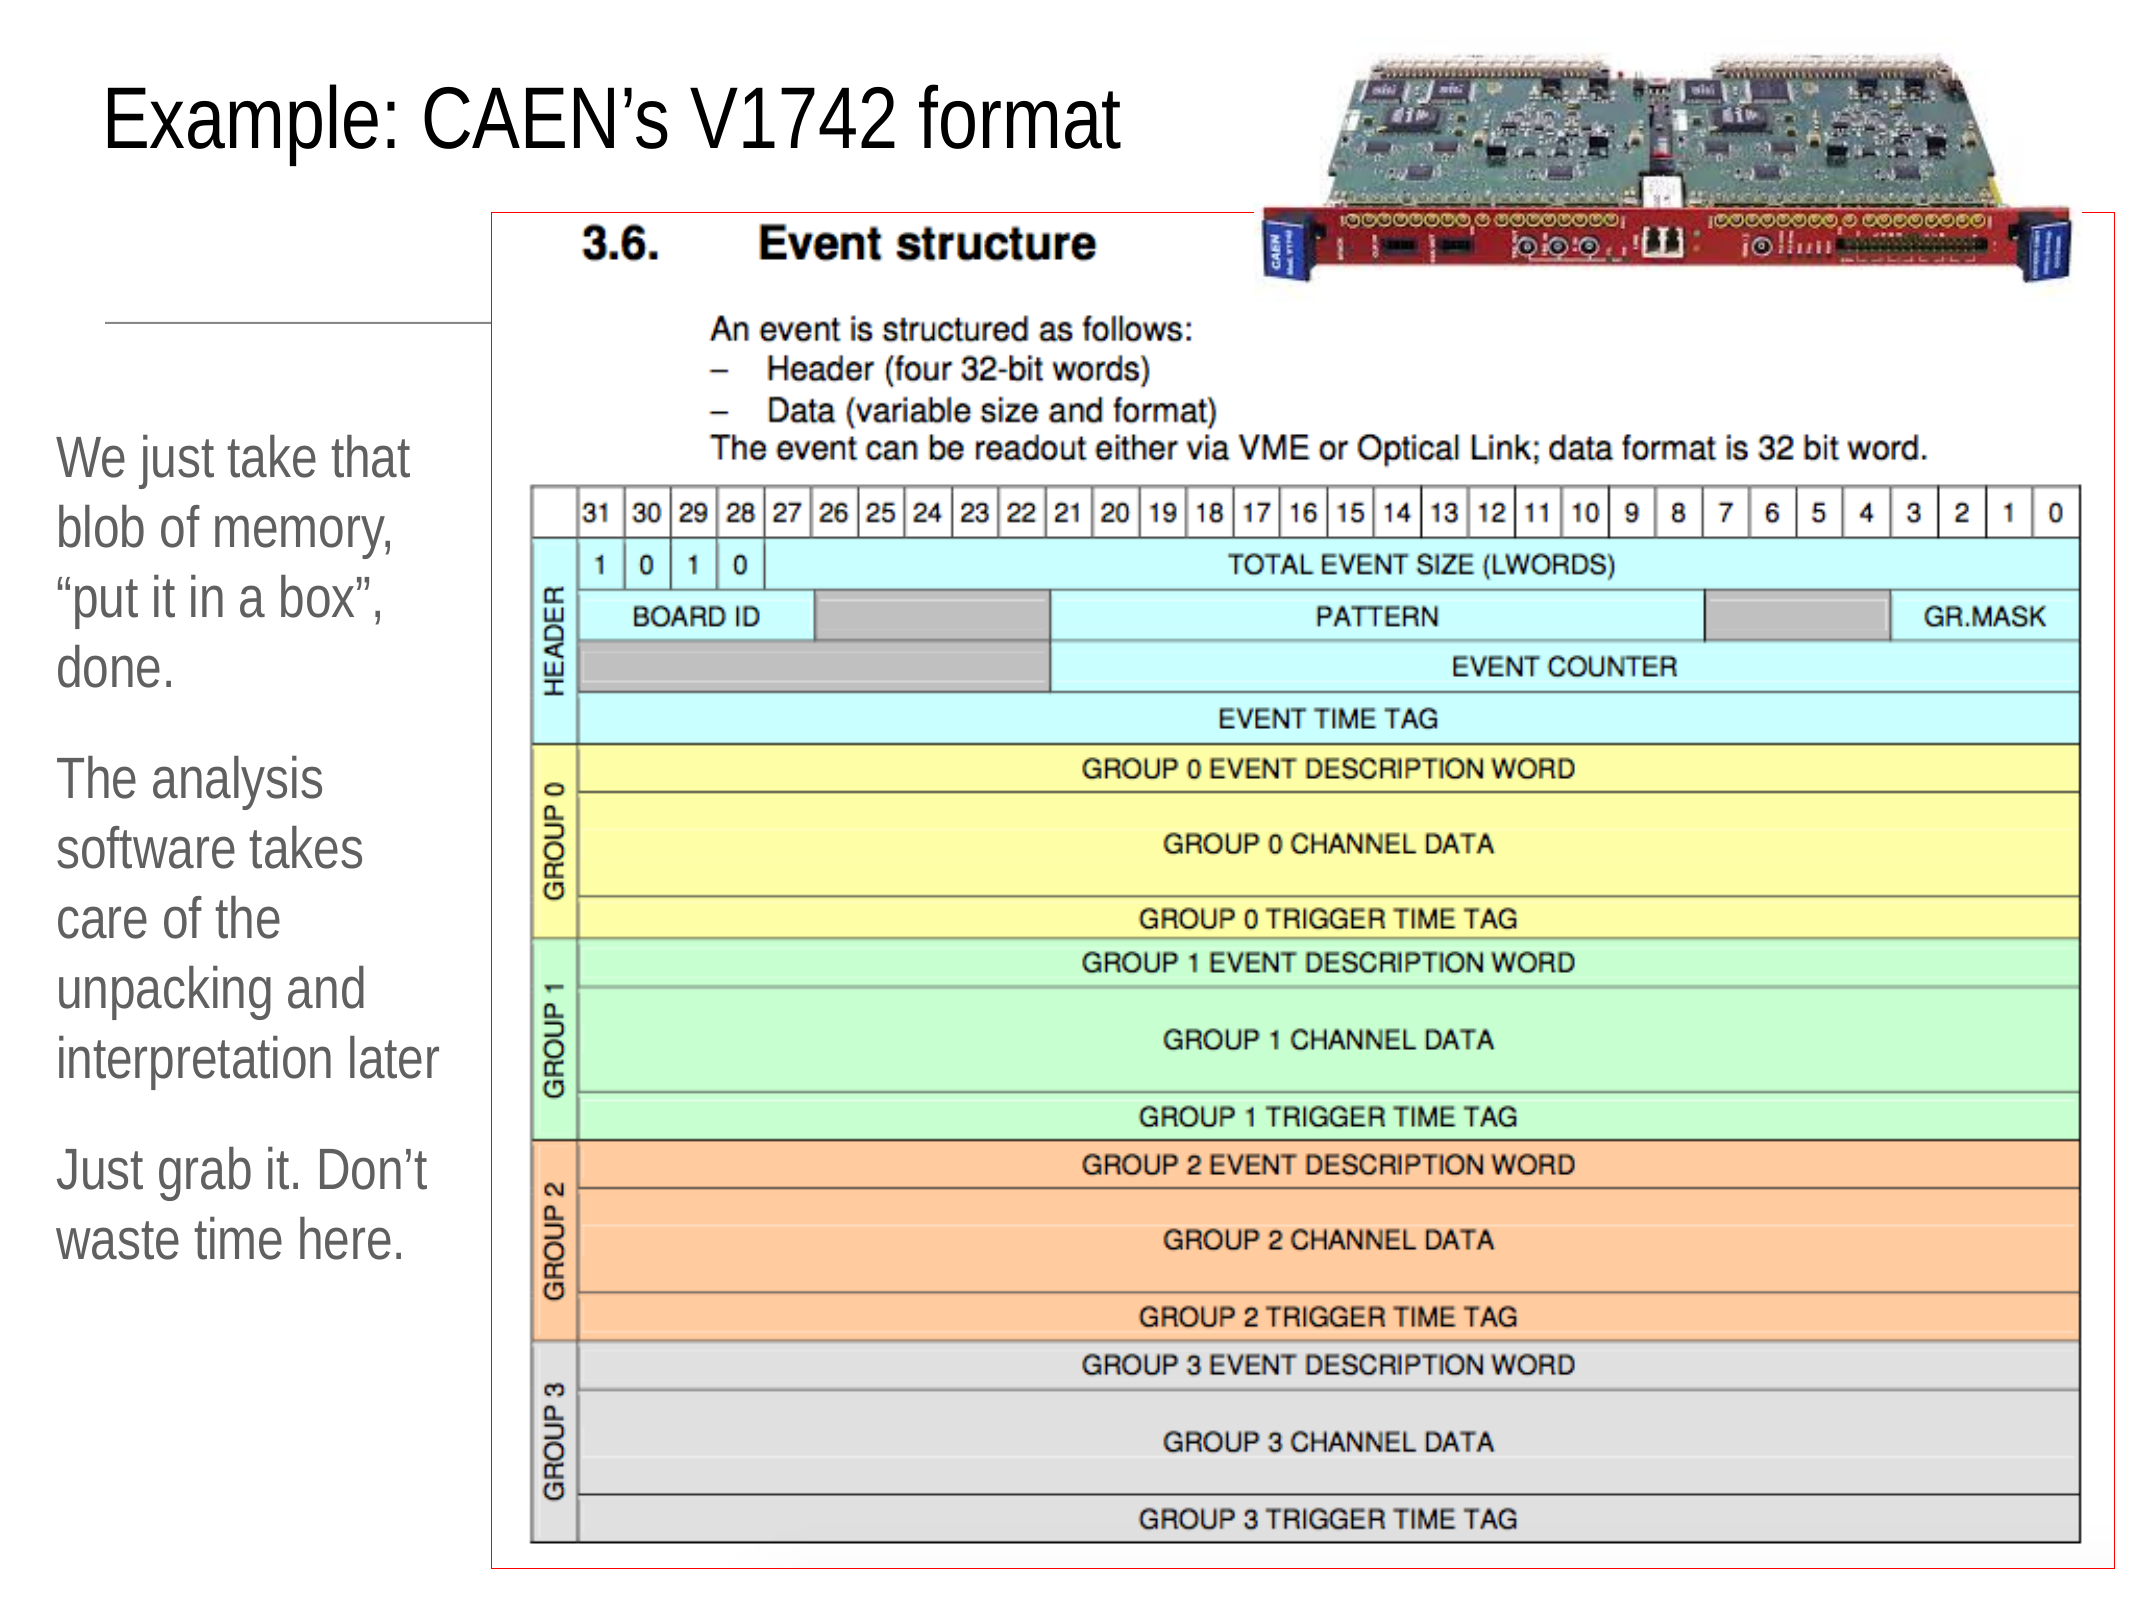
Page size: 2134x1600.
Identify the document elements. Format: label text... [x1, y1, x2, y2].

text_box Example: CAEN’s V1742 format [93, 54, 1248, 175]
text_box We just take that blob of memory, “put it in a box”, done. The analysis software takes care of the unpacking and interpretation later Just grab it. Don’t waste time here. [41, 412, 467, 1279]
picture [491, 37, 2115, 1569]
